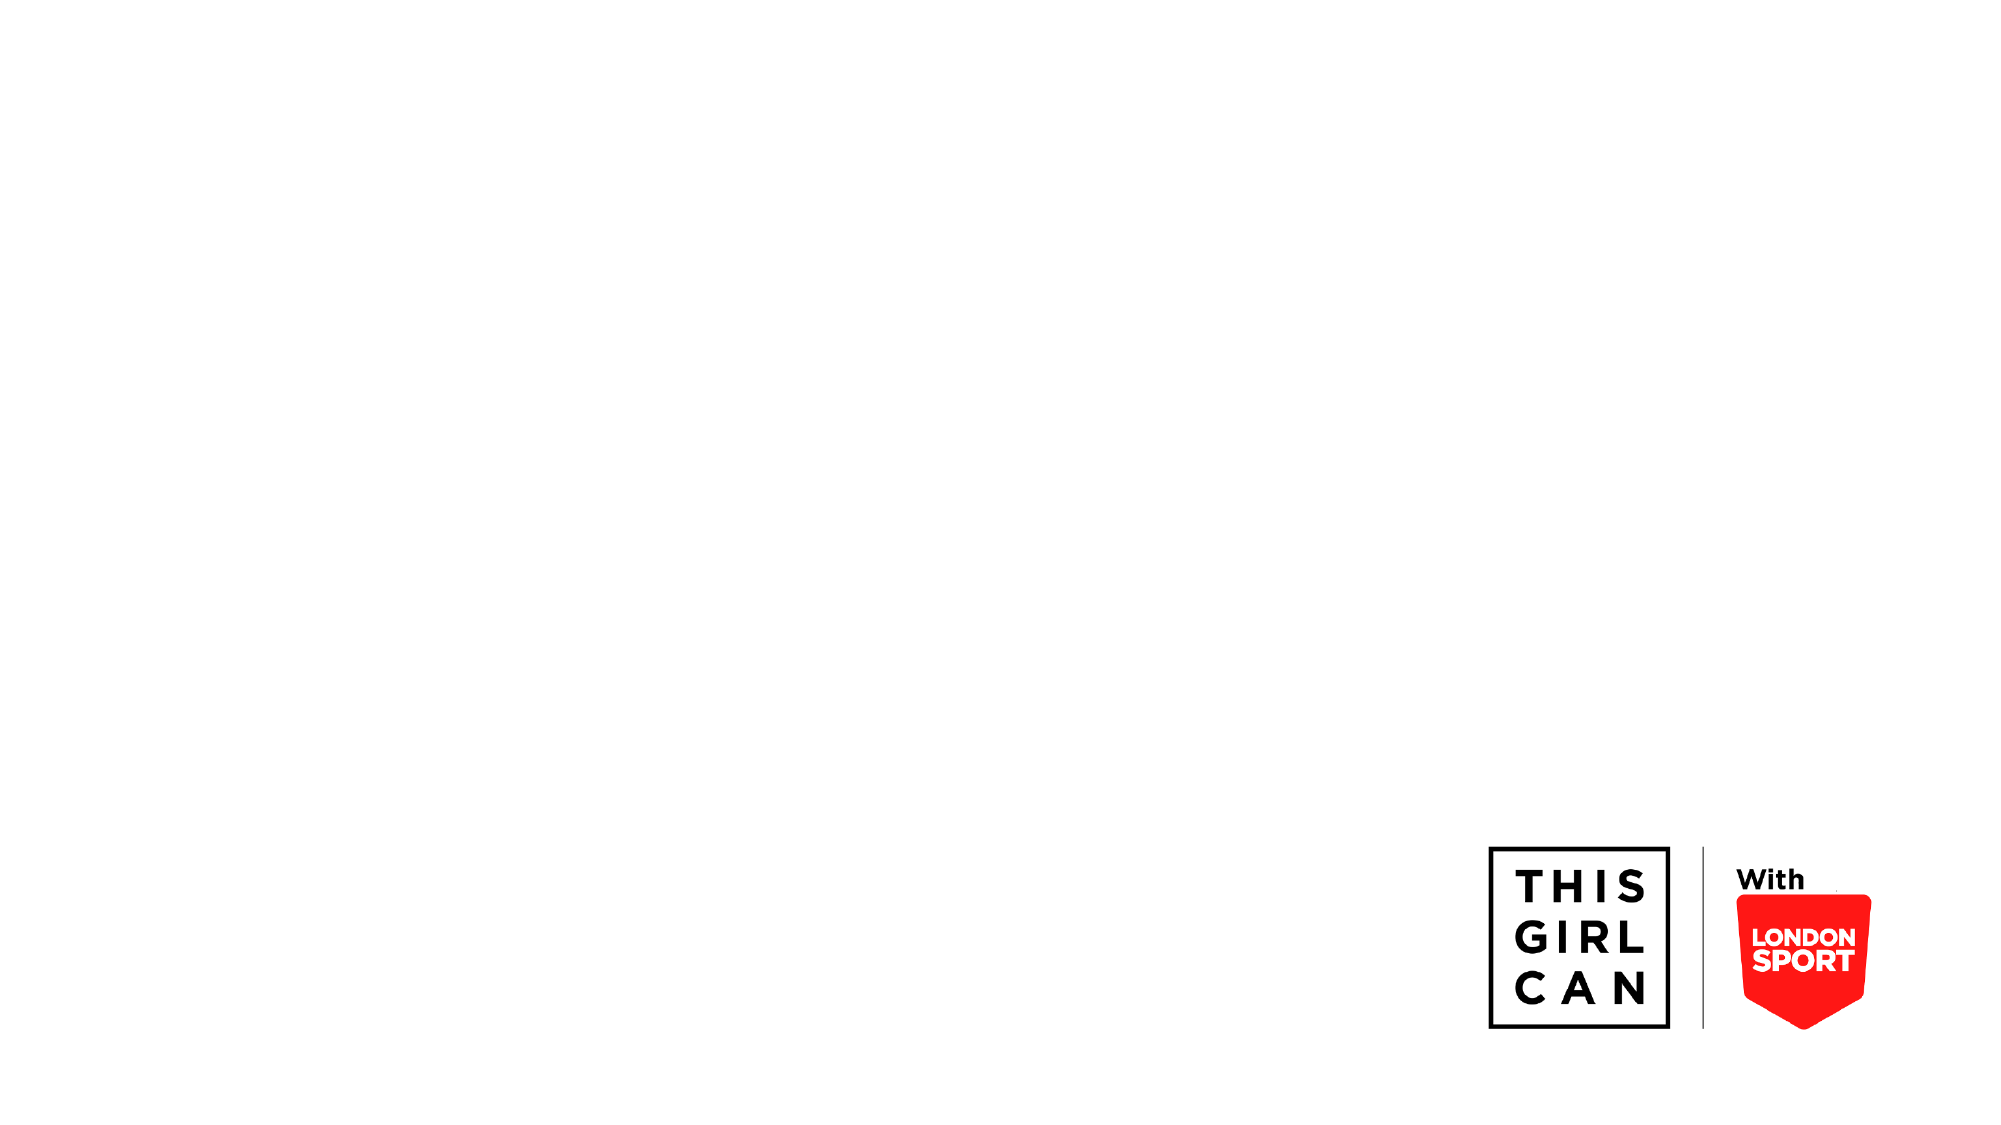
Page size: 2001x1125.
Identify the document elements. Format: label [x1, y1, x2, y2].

picture [1456, 814, 1967, 1061]
